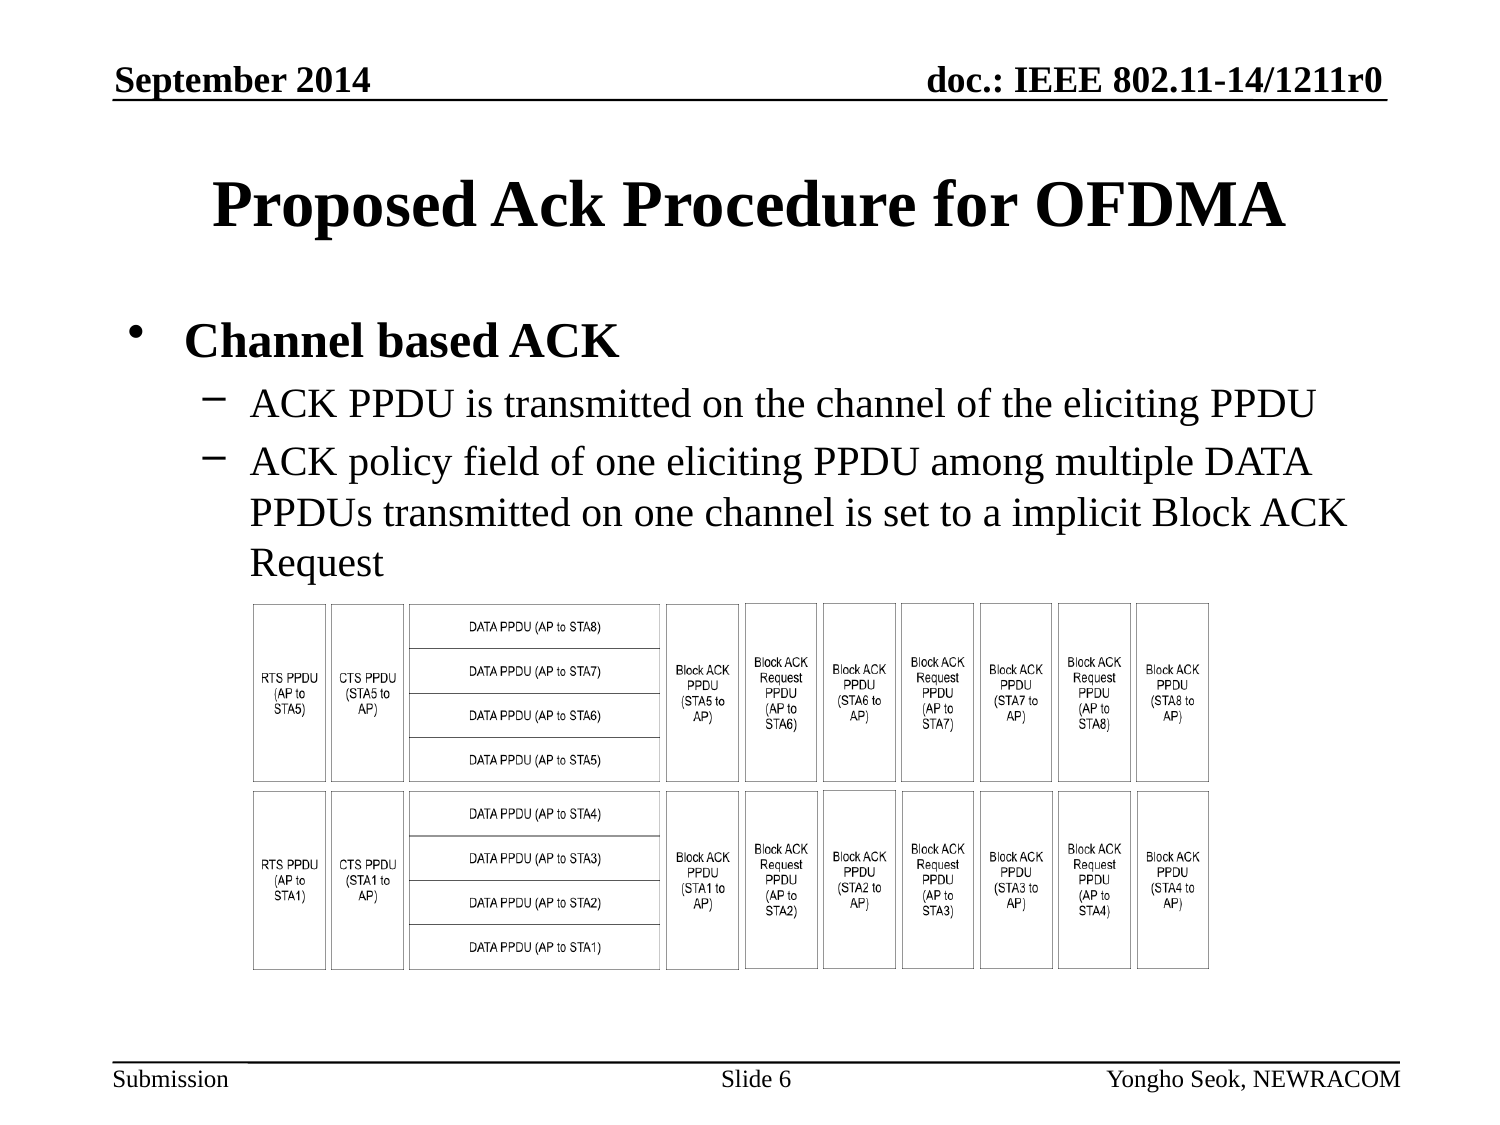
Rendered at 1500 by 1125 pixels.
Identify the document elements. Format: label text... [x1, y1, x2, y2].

footer Yongho Seok, NEWRACOM [1099, 1061, 1402, 1093]
list Channel based ACK ACK PPDU is transmitted on the channel of the eliciting PPDU ACK policy field of one eliciting PPDU among multiple DATA PPDUs transmitted on one channel is set to a implicit Block ACK Request [112, 299, 1388, 976]
title Proposed Ack Procedure for OFDMA [112, 112, 1388, 288]
picture [249, 599, 1213, 975]
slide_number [114, 54, 374, 101]
slide_number Slide 6 [712, 1062, 800, 1093]
